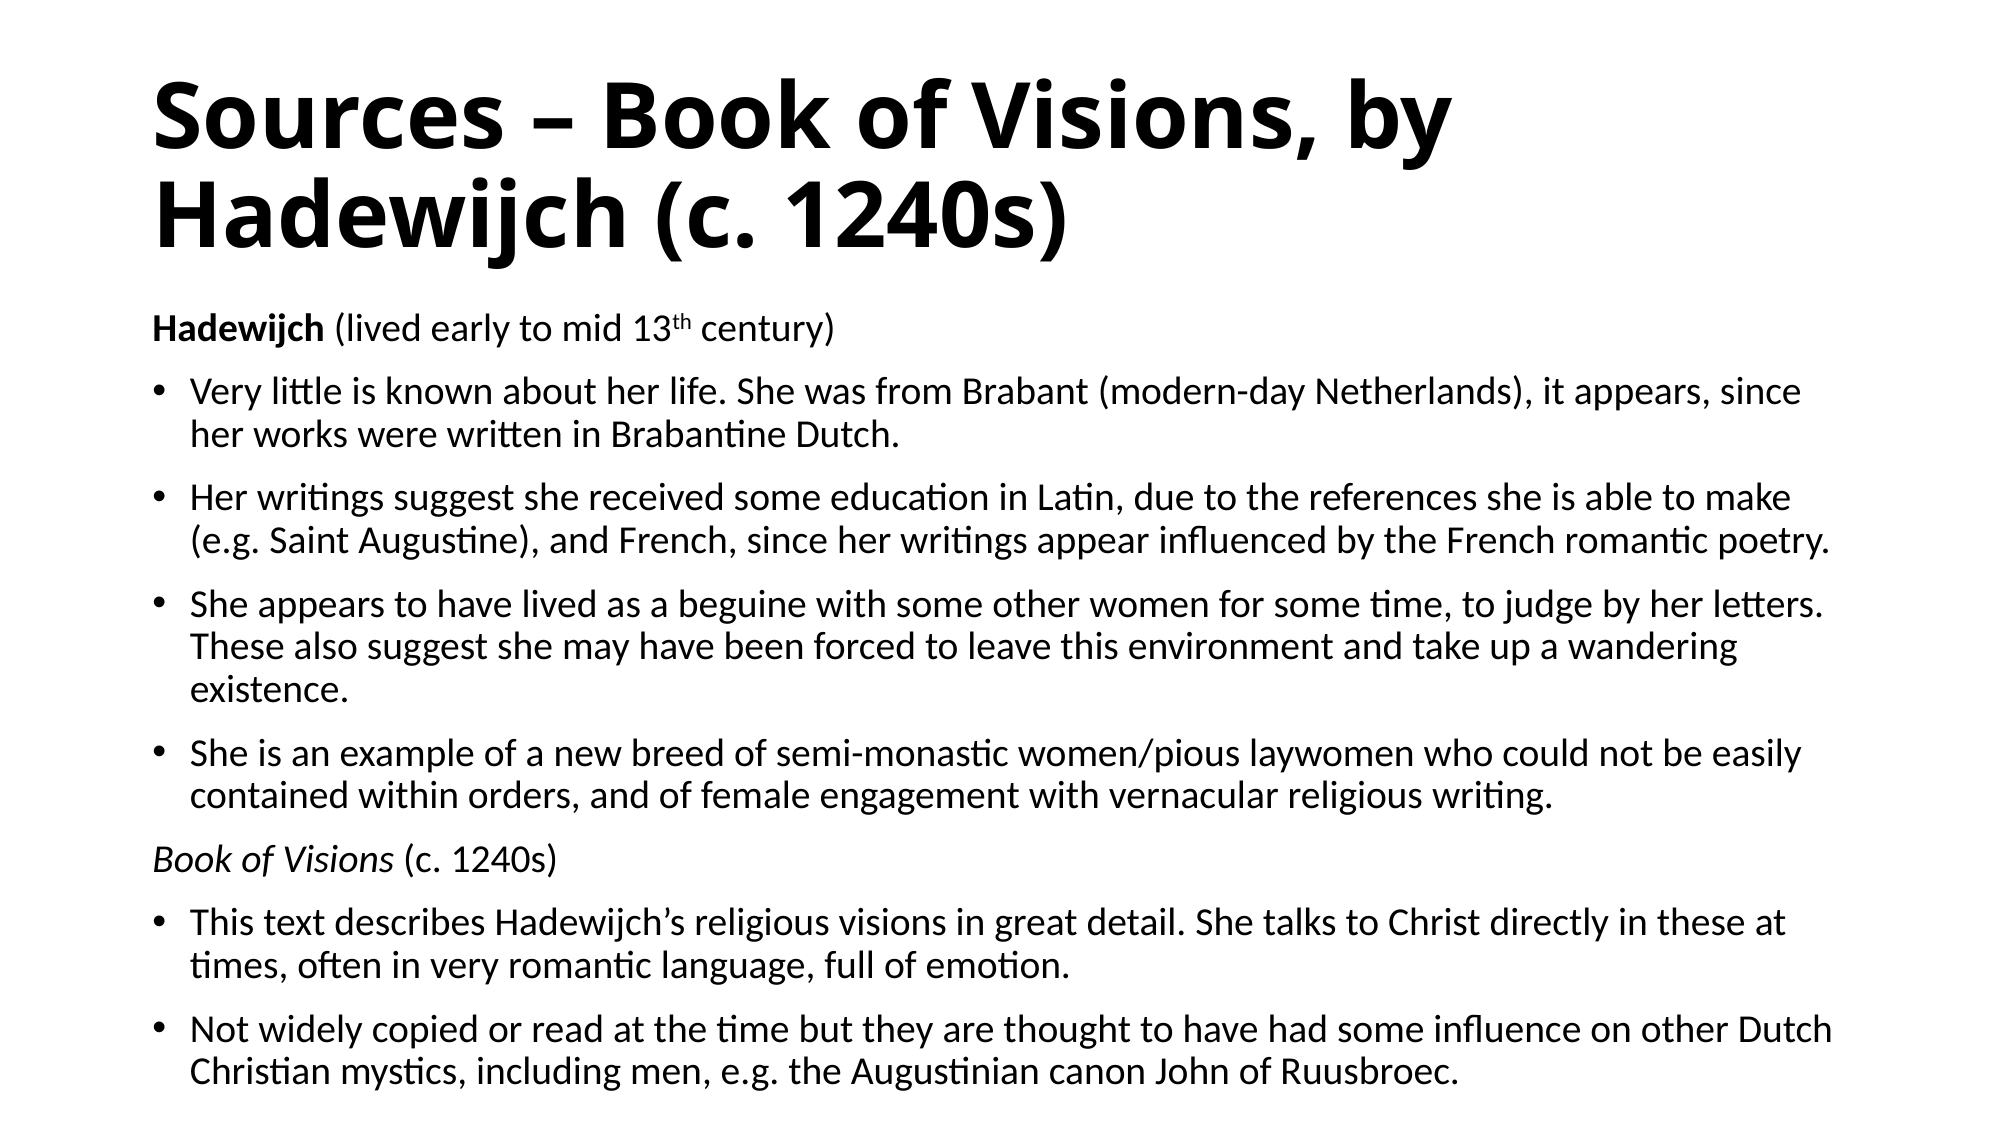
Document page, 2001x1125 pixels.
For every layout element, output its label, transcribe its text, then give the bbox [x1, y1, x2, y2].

title Sources – Book of Visions, by Hadewijch (c. 1240s) [137, 59, 1863, 278]
list Hadewijch (lived early to mid 13th century) Very little is known about her life. She was from Brabant (modern-day Netherlands), it appears, since her works were written in Brabantine Dutch. Her writings suggest she received some education in Latin, due to the references she is able to make (e.g. Saint Augustine), and French, since her writings appear influenced by the French romantic poetry. She appears to have lived as a beguine with some other women for some time, to judge by her letters. These also suggest she may have been forced to leave this environment and take up a wandering existence. She is an example of a new breed of semi-monastic women/pious laywomen who could not be easily contained within orders, and of female engagement with vernacular religious writing. Book of Visions (c. 1240s) This text describes Hadewijch’s religious visions in great detail. She talks to Christ directly in these at times, often in very romantic language, full of emotion. Not widely copied or read at the time but they are thought to have had some influence on other Dutch Christian mystics, including men, e.g. the Augustinian canon John of Ruusbroec. [137, 299, 1863, 1014]
